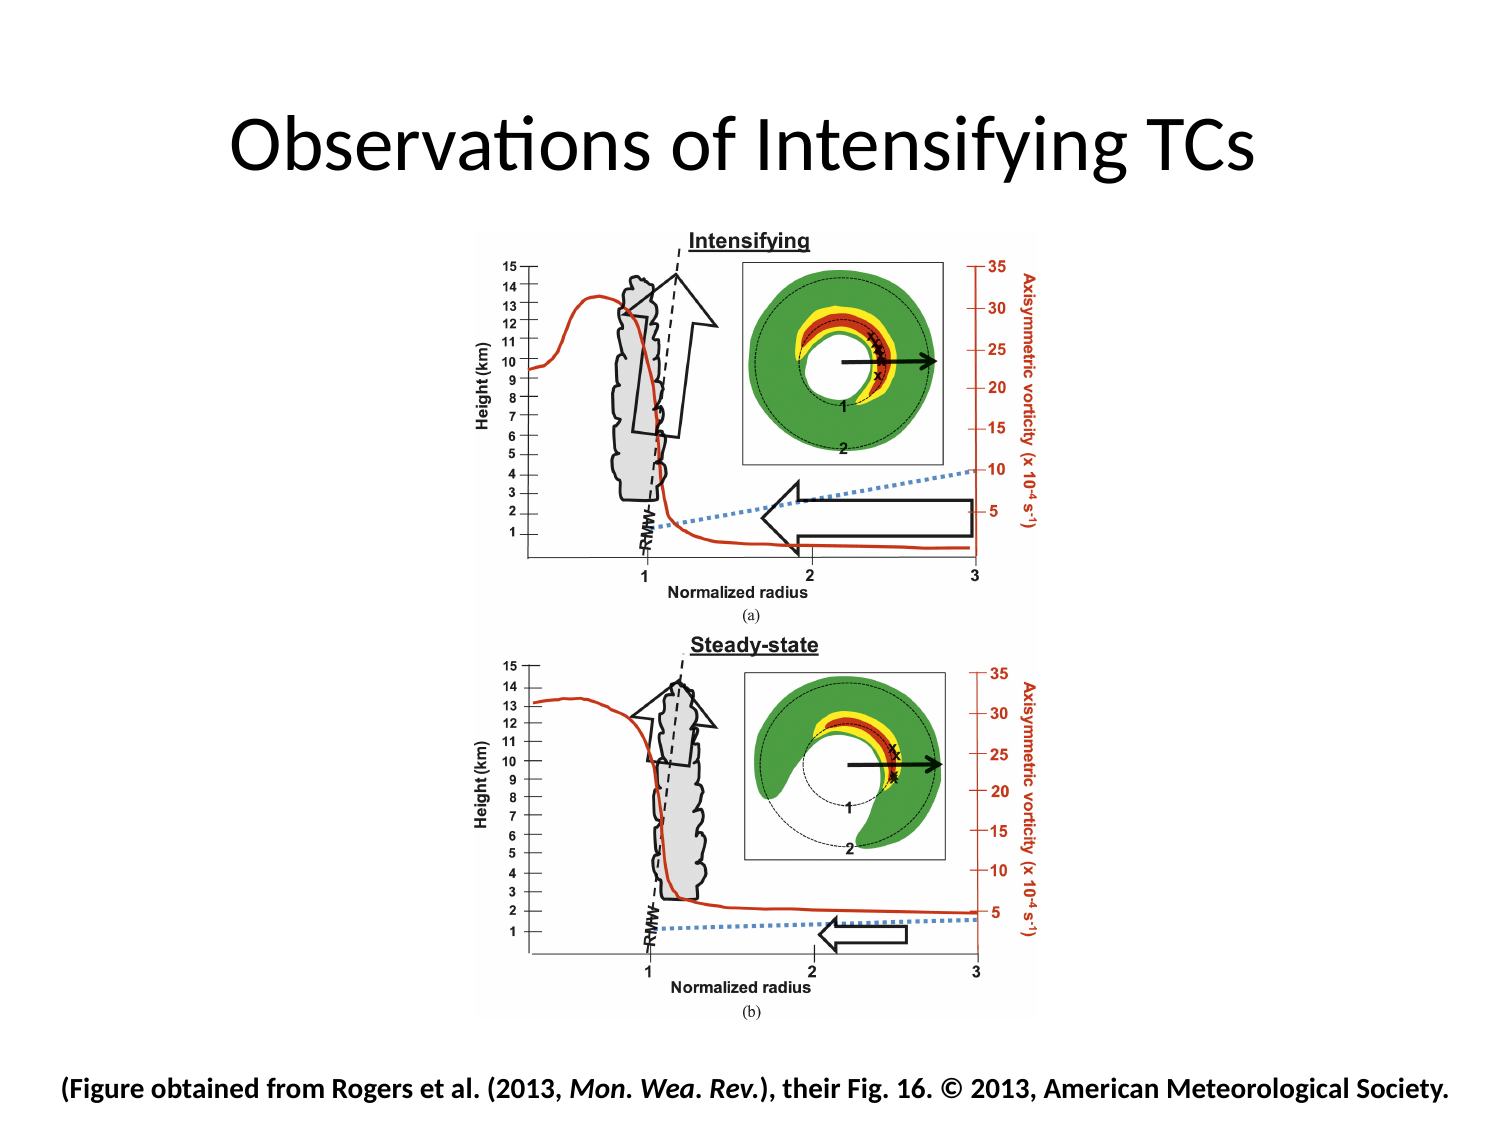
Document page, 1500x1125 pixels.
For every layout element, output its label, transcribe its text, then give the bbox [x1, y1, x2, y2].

text_box (Figure obtained from Rogers et al. (2013, Mon. Wea. Rev.), their Fig. 16. © 2013, American Meteorological Society. [45, 1062, 1466, 1113]
title Observations of Intensifying TCs [37, 45, 1450, 233]
picture [474, 232, 1037, 1021]
